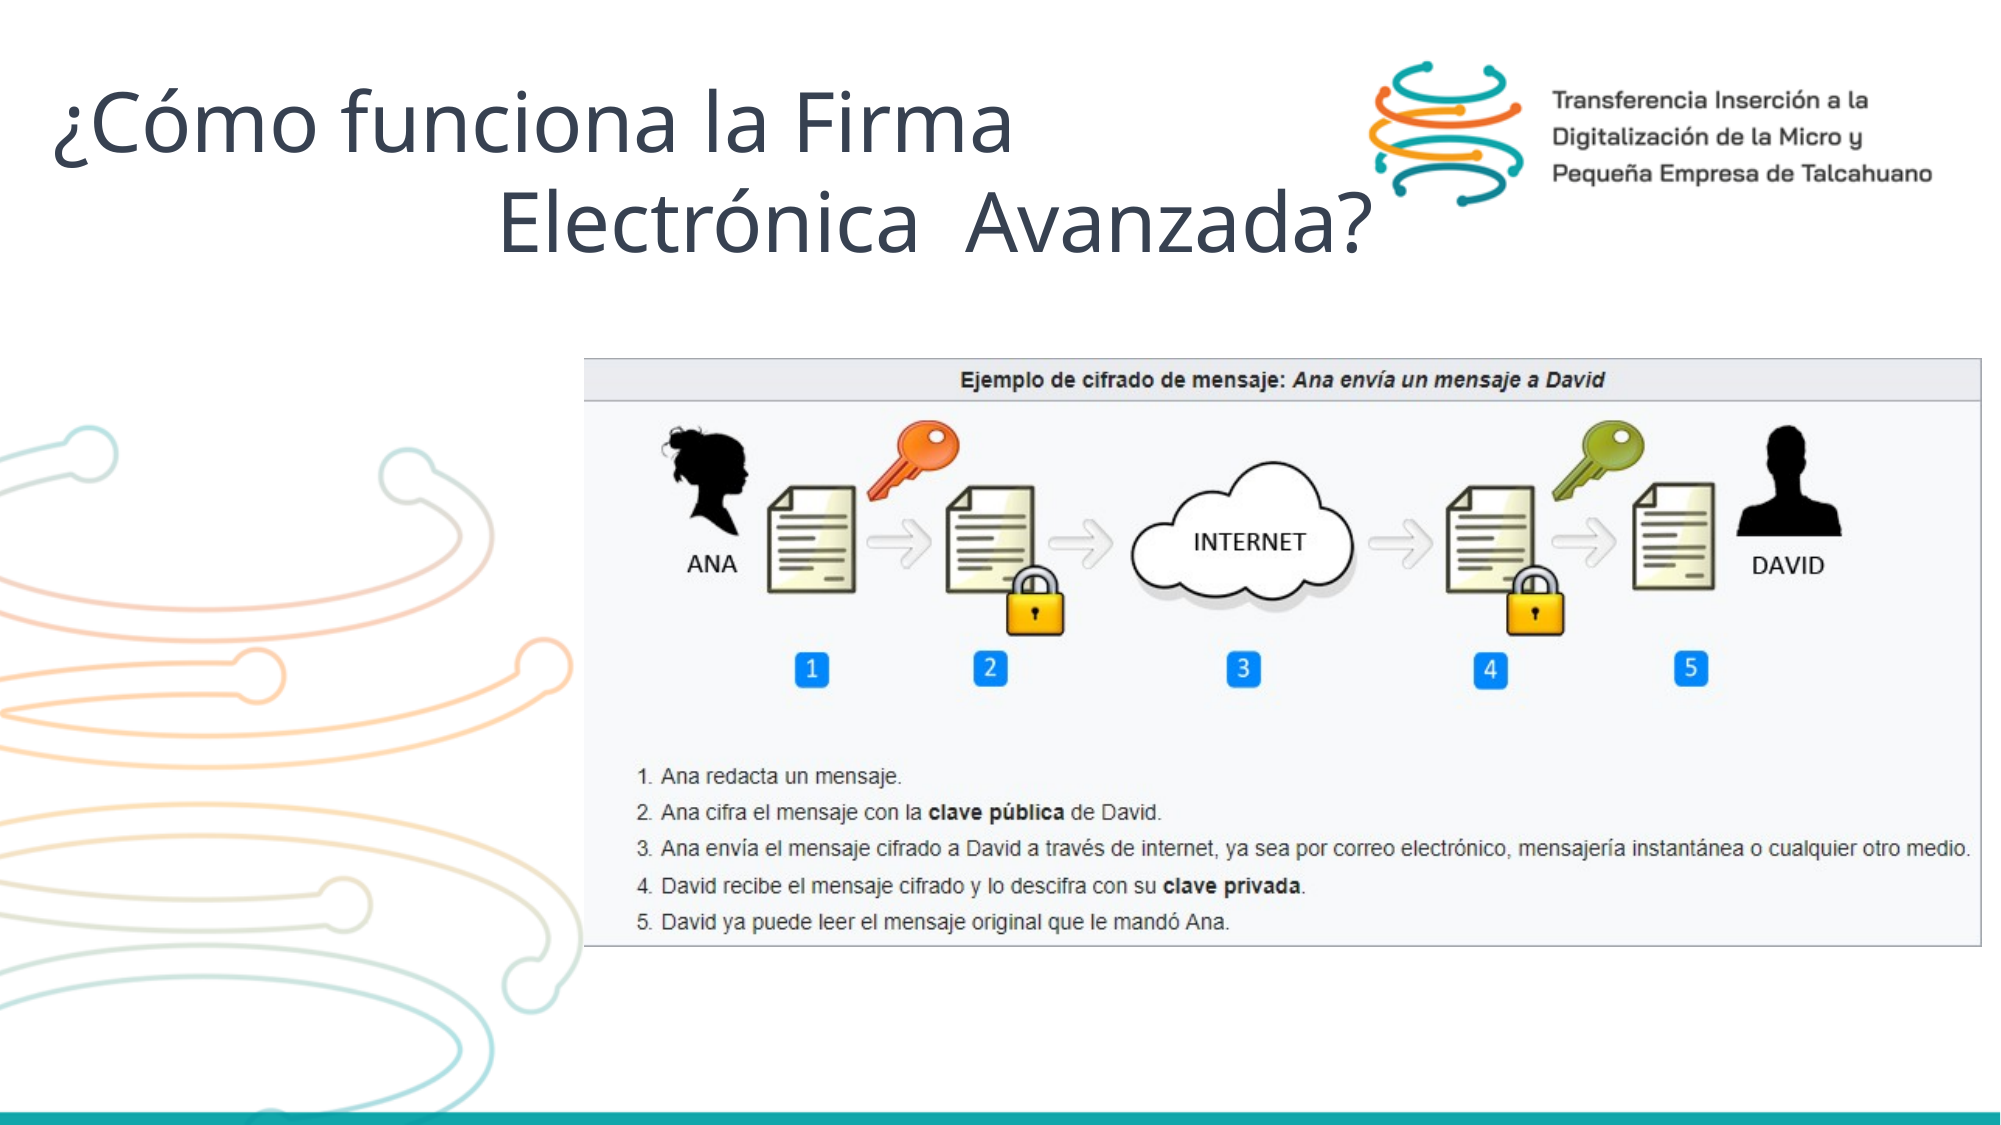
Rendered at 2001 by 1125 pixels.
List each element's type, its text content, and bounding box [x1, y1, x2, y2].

picture [0, 0, 2001, 1125]
title ¿Cómo funciona la Firma Electrónica Avanzada? [42, 67, 1455, 270]
